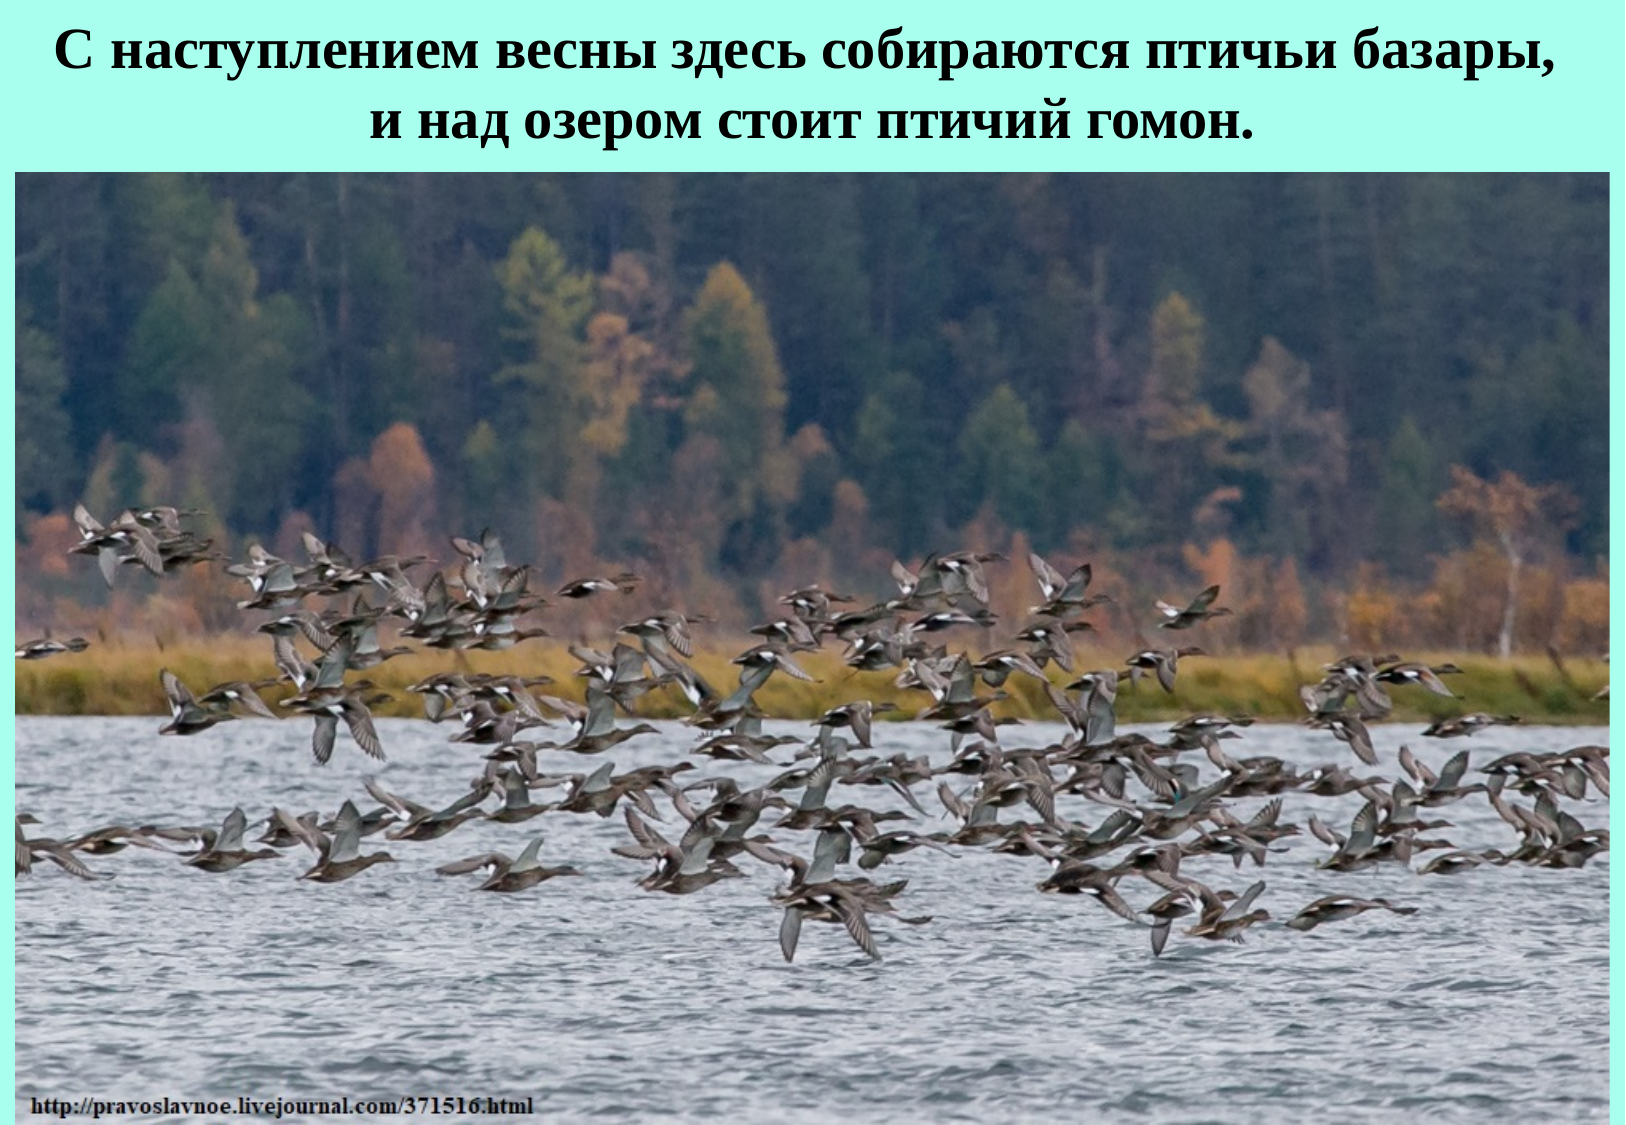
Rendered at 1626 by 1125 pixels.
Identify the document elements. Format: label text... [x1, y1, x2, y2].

title С наступлением весны здесь собираются птичьи базары, и над озером стоит птичий гомон. [0, 0, 1625, 161]
picture [14, 172, 1610, 1125]
